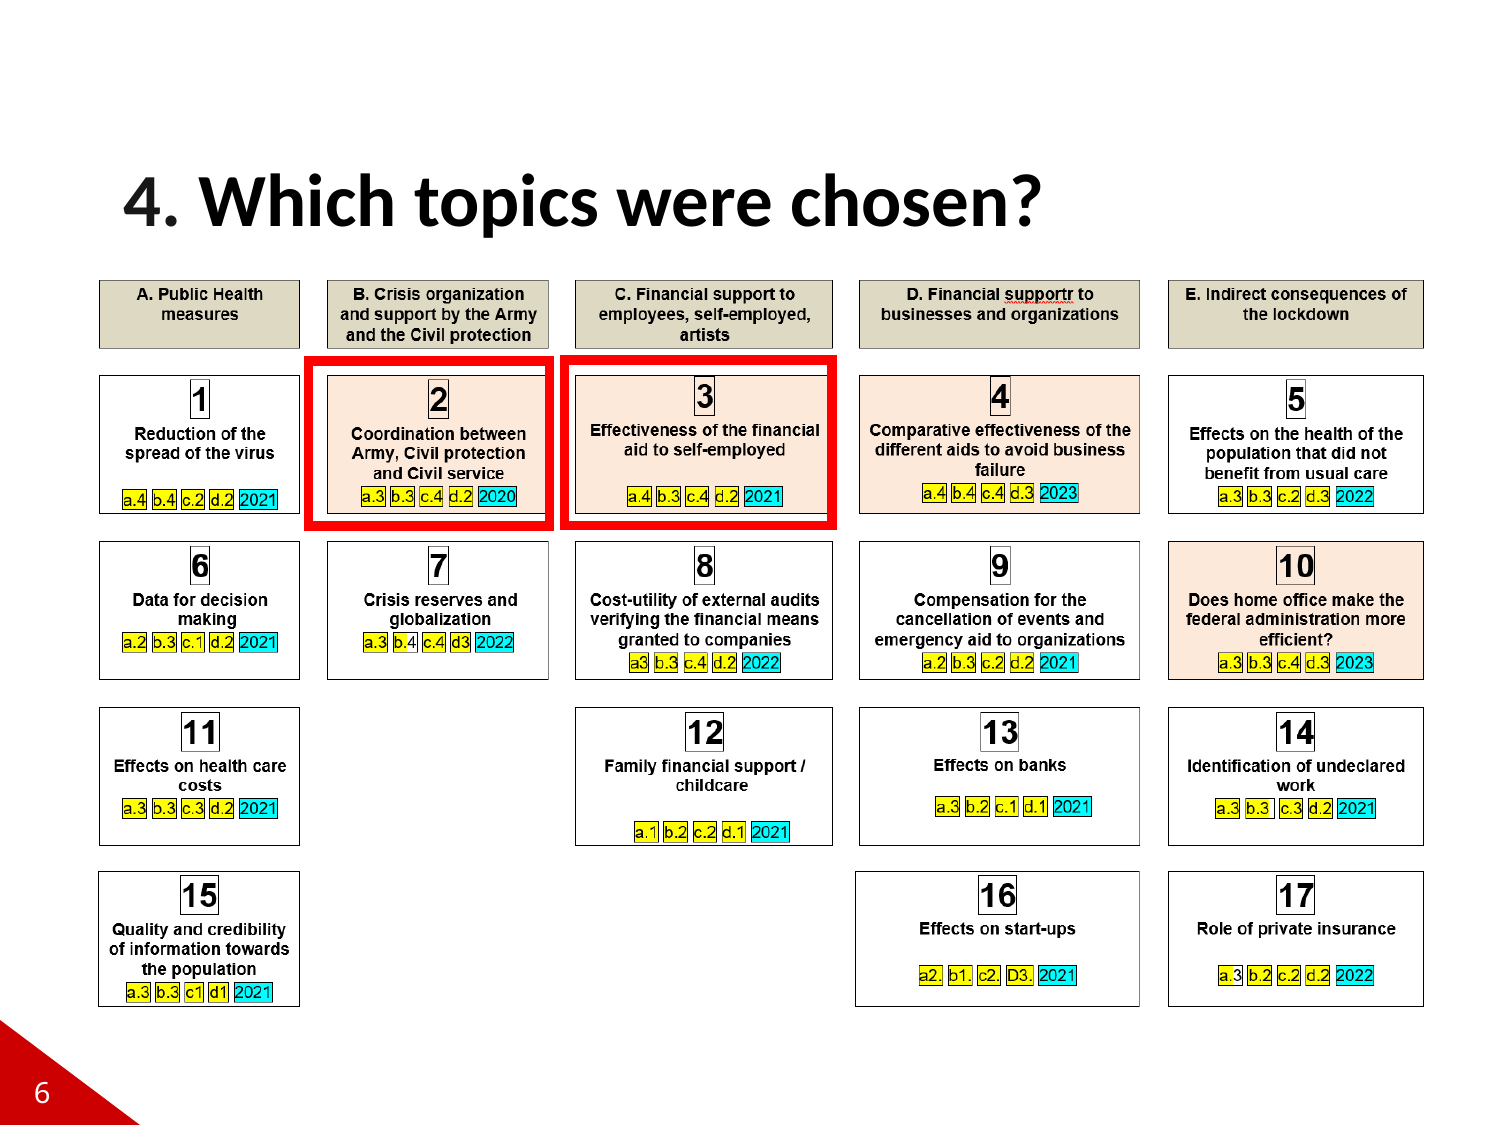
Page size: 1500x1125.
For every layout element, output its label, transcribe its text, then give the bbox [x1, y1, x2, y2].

title 4. Which topics were chosen? [108, 83, 1403, 273]
picture [94, 273, 1427, 1010]
list [94, 367, 1436, 1039]
